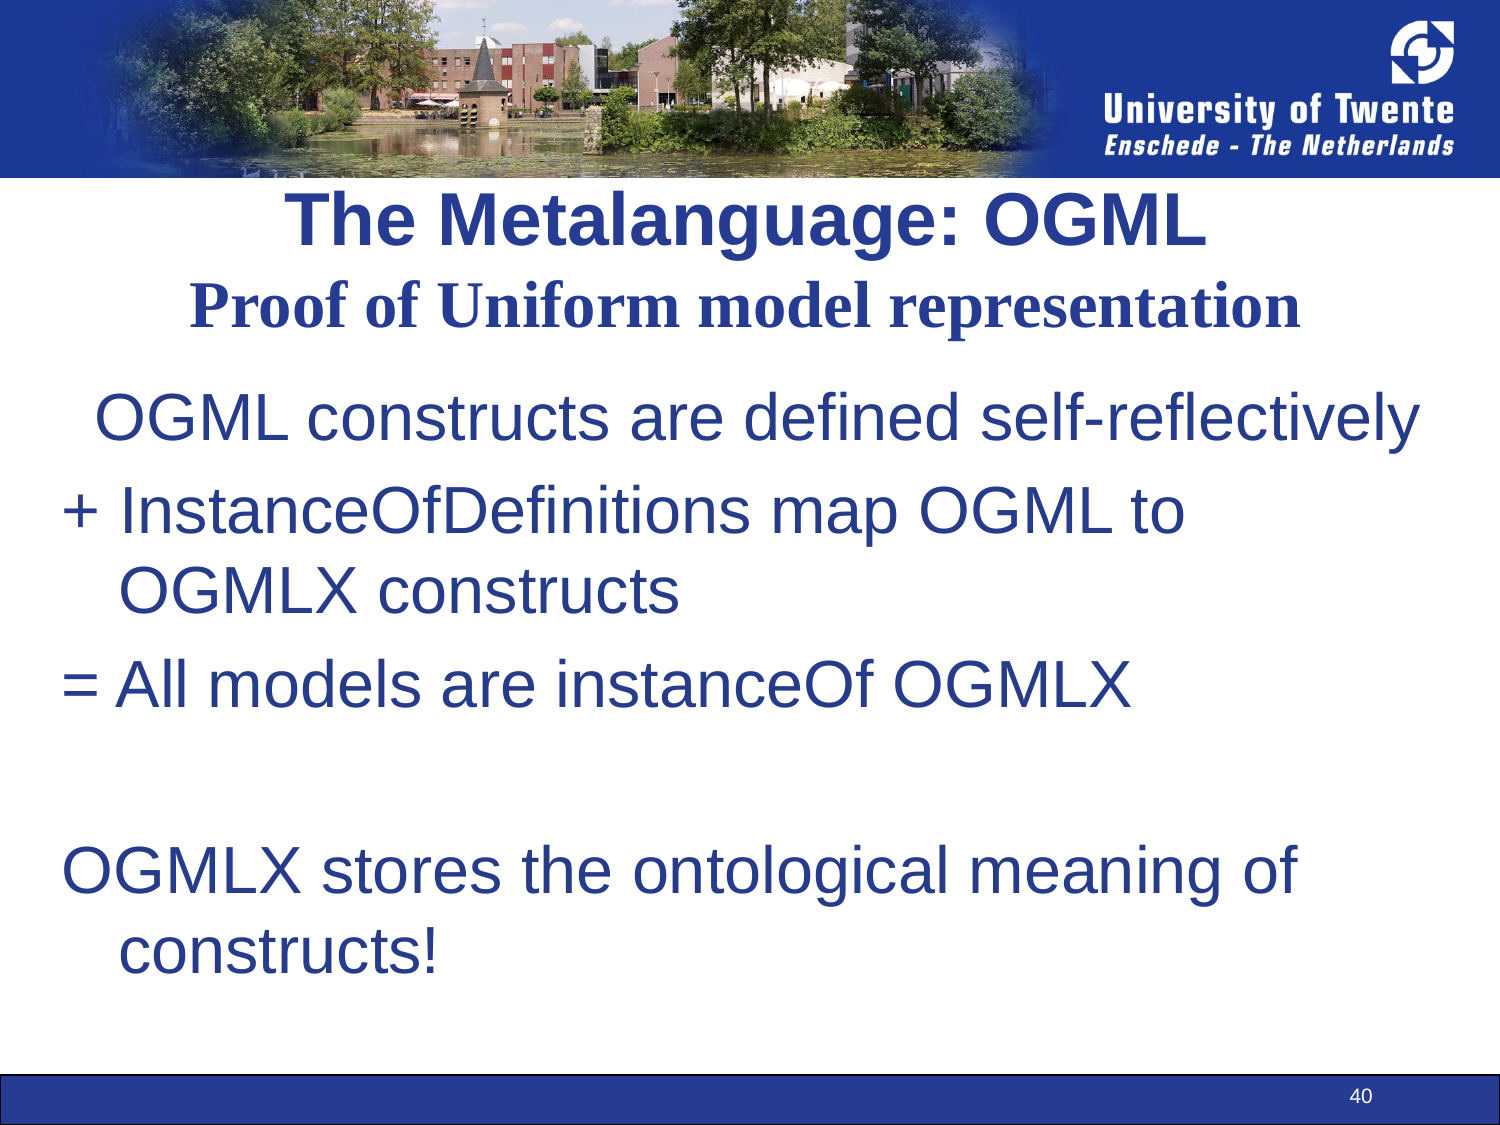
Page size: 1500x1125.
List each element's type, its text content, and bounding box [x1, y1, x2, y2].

list OGML constructs are defined self-reflectively + InstanceOfDefinitions map OGML to OGMLX constructs = All models are instanceOf OGMLX OGMLX stores the ontological meaning of constructs! [46, 292, 1442, 1032]
slide_number 40 [1074, 1074, 1388, 1113]
text_box The Metalanguage: OGML Proof of Uniform model representation [93, 199, 1400, 312]
picture [0, 0, 1500, 178]
